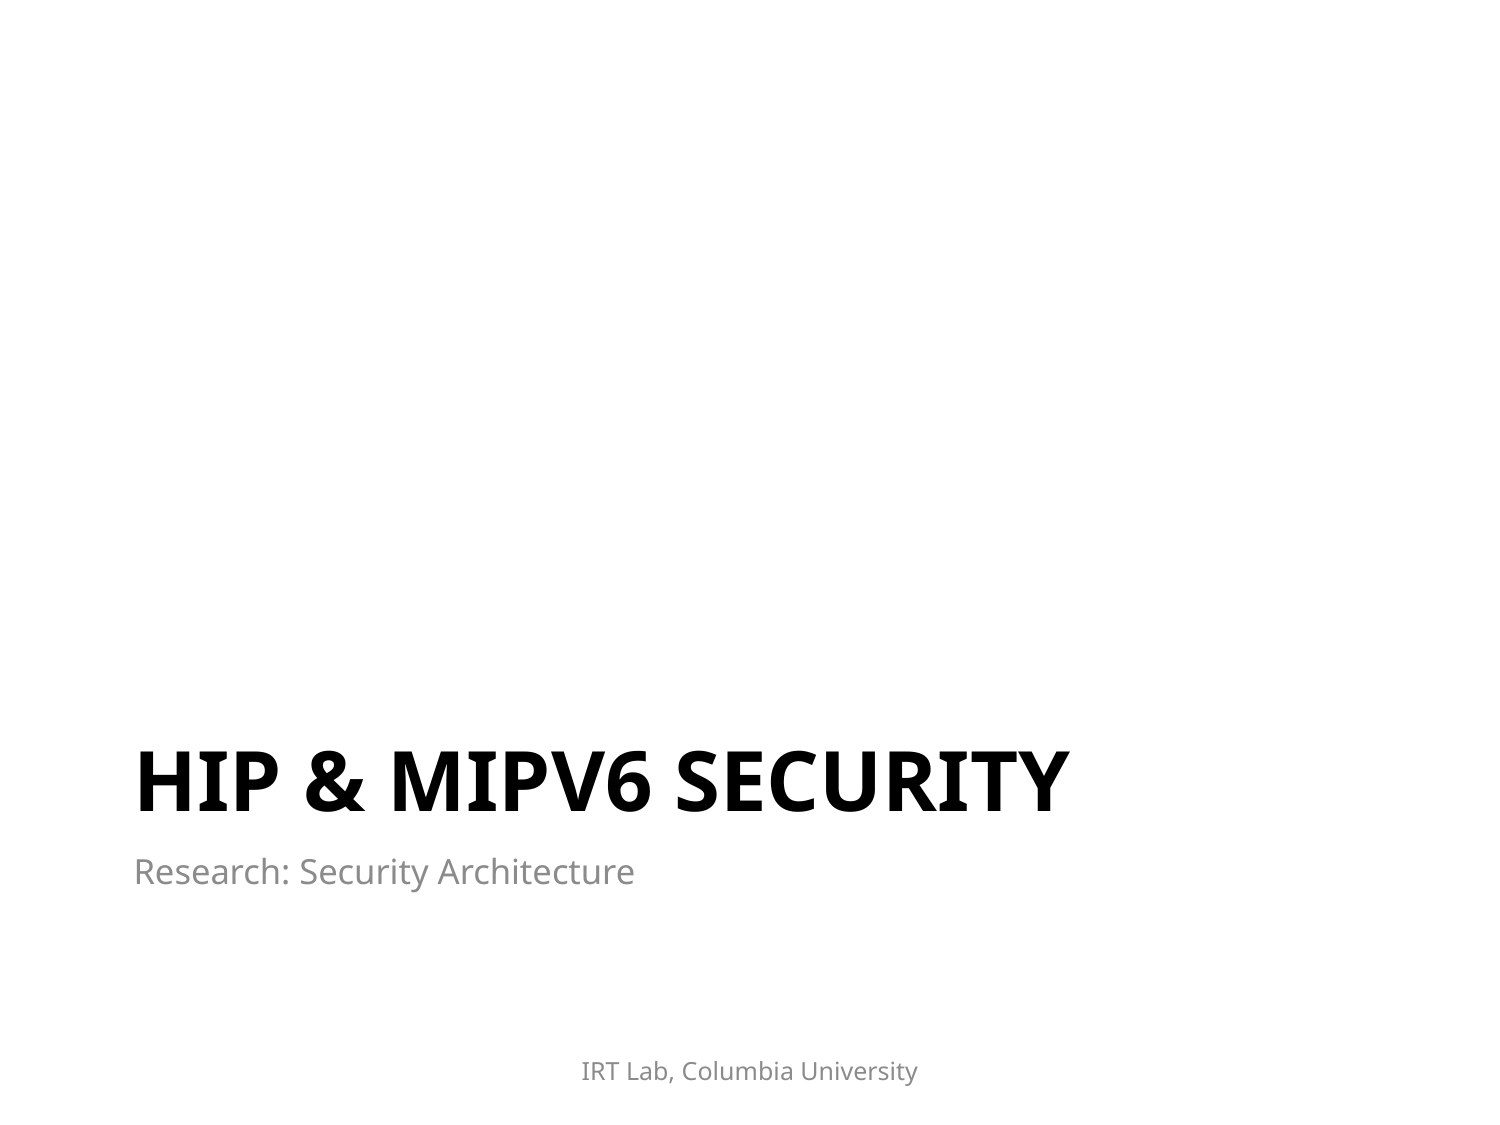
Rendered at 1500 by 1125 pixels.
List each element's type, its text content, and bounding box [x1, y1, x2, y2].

title HIP & MIPv6 Security [118, 720, 1394, 842]
list Research: Security Architecture [118, 842, 1394, 899]
footer IRT Lab, Columbia University [512, 1042, 988, 1103]
